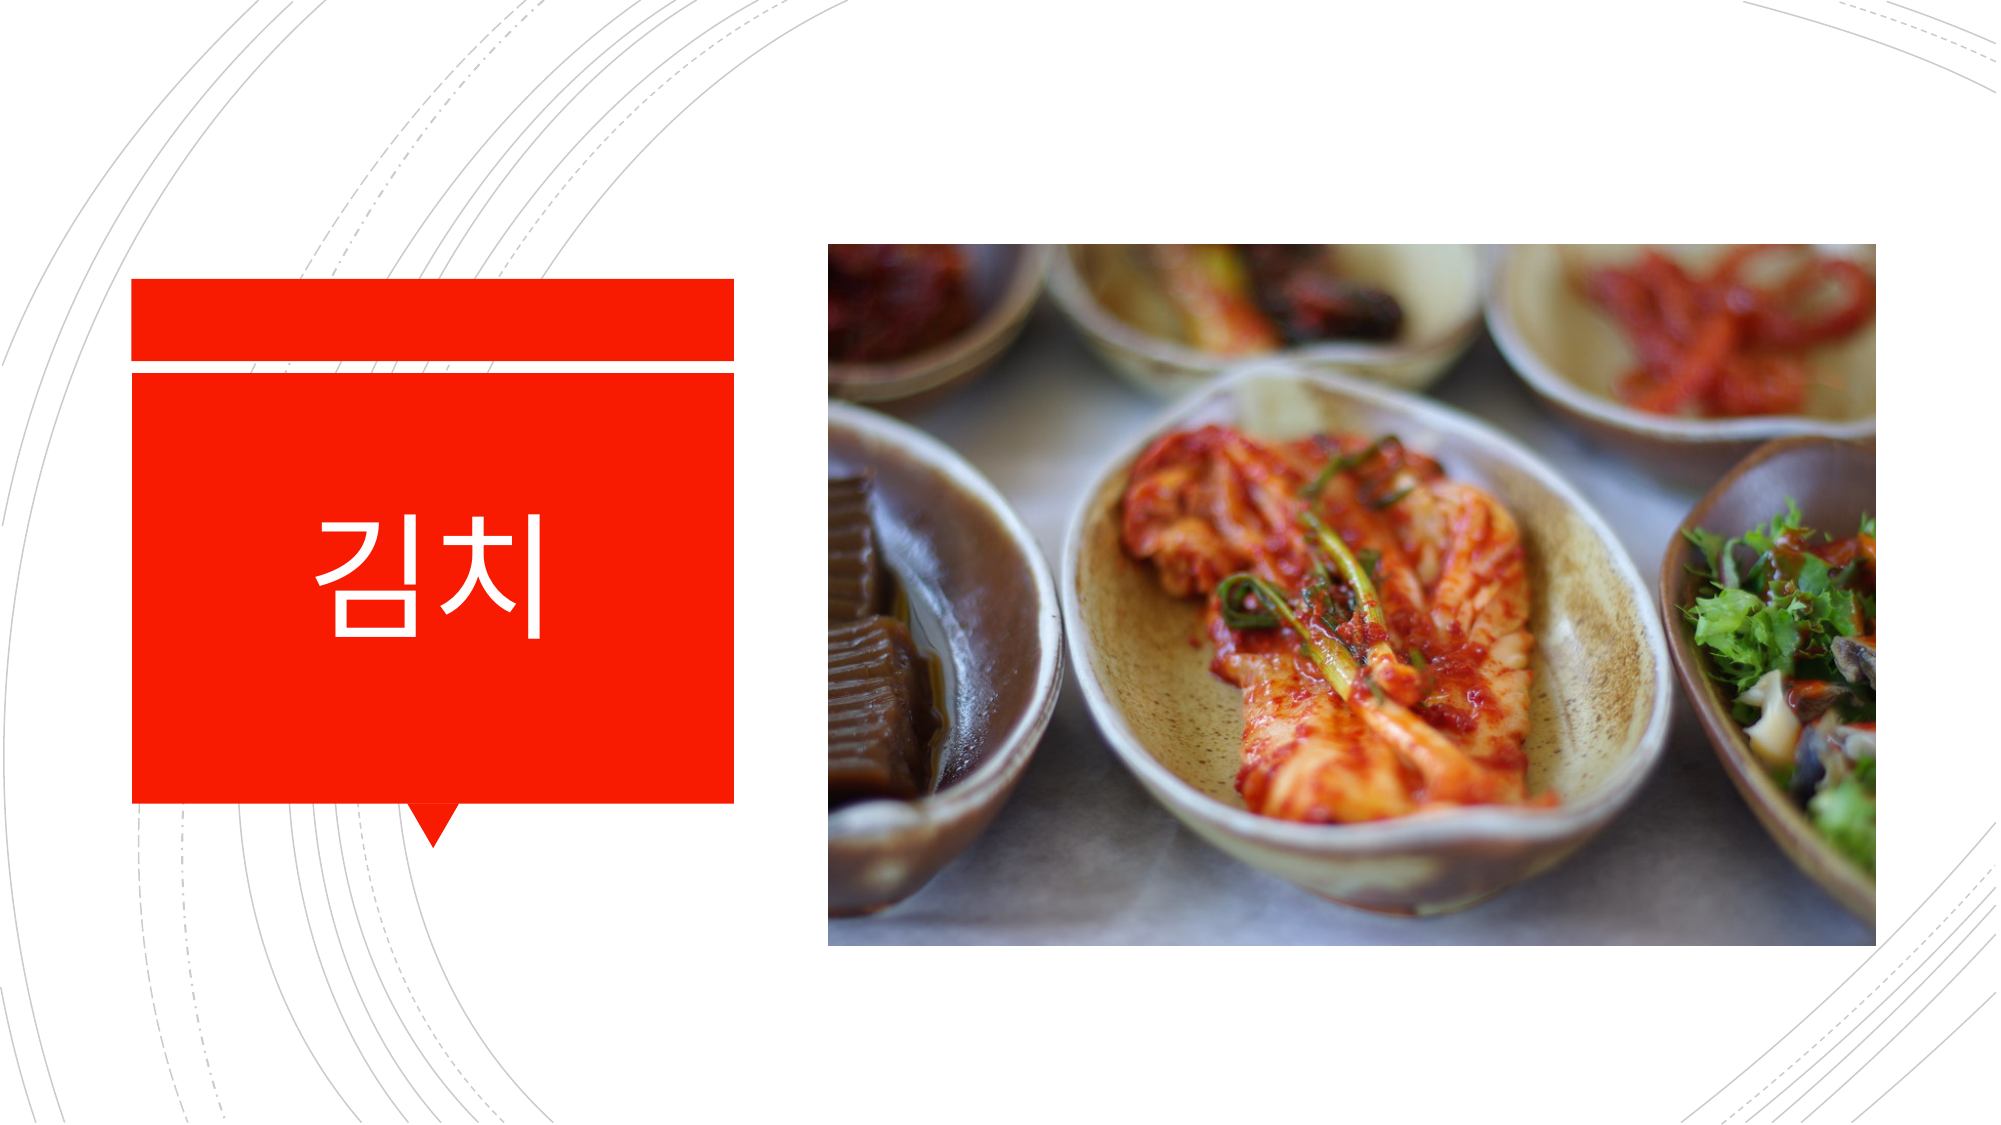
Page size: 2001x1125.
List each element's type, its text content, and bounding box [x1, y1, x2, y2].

title 김치 [145, 385, 720, 789]
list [828, 244, 1876, 946]
